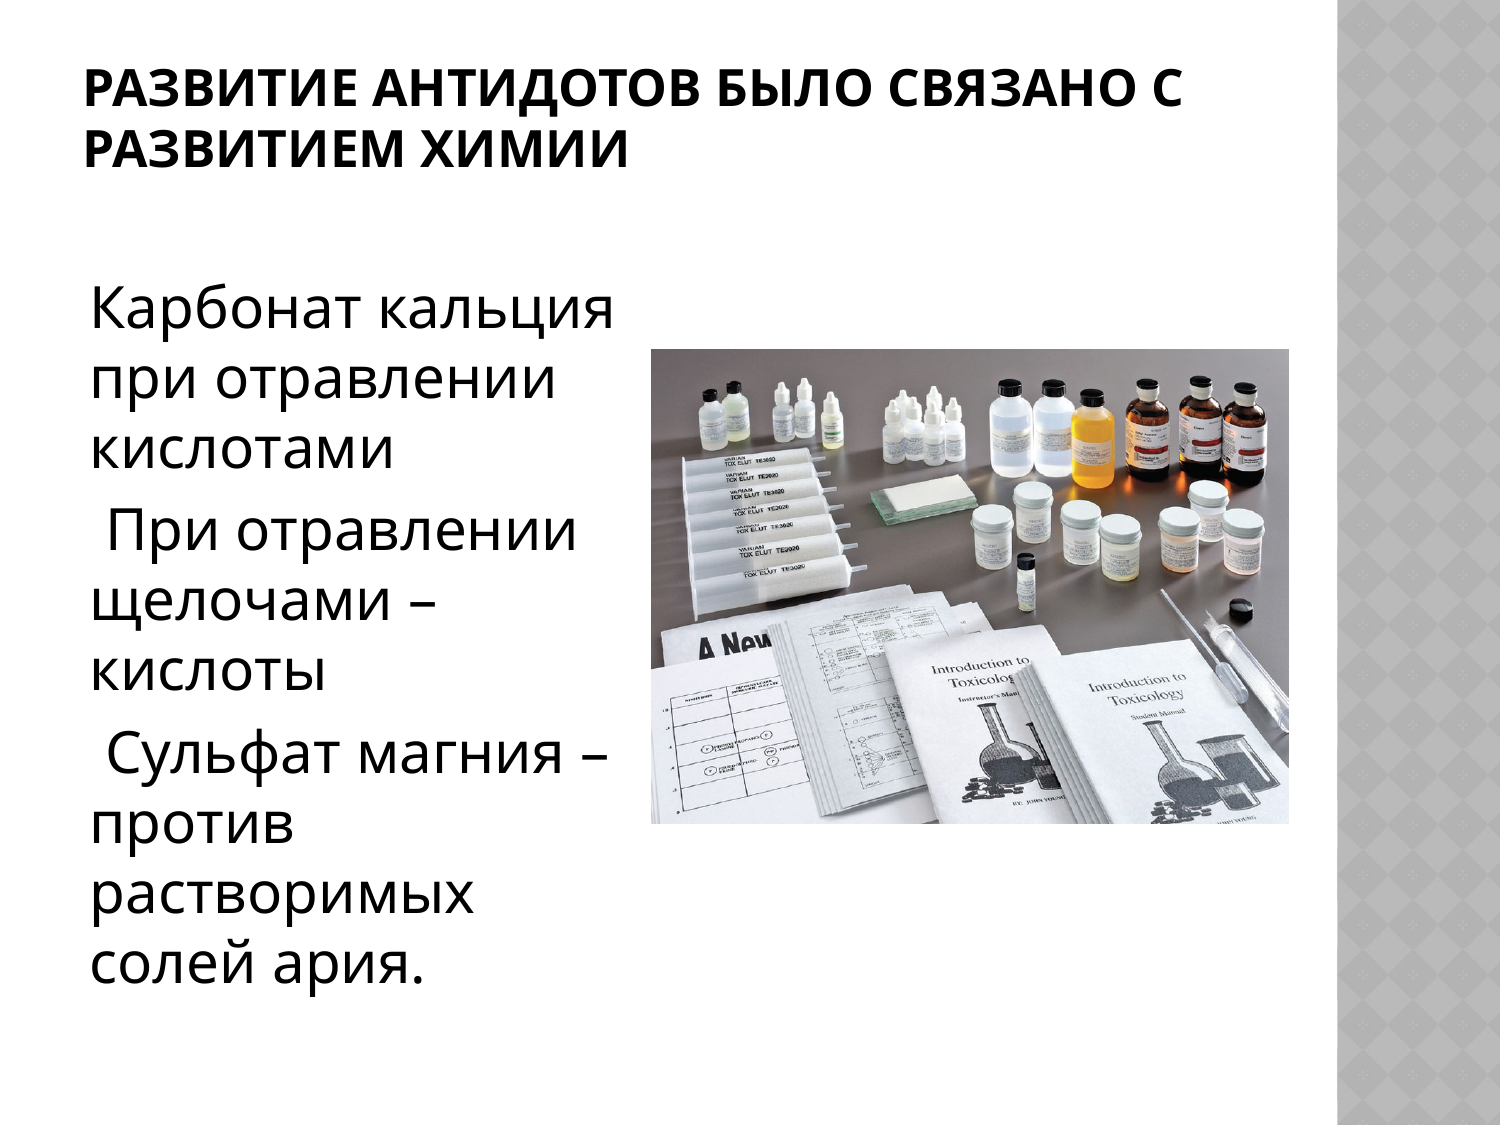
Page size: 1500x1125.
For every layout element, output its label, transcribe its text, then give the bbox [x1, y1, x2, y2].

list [650, 349, 1290, 825]
title Развитие антидотов было связано с развитием химии [75, 52, 1263, 240]
list Карбонат кальция при отравлении кислотами При отравлении щелочами – кислоты Сульфат магния – против растворимых солей ария. [75, 262, 653, 1005]
